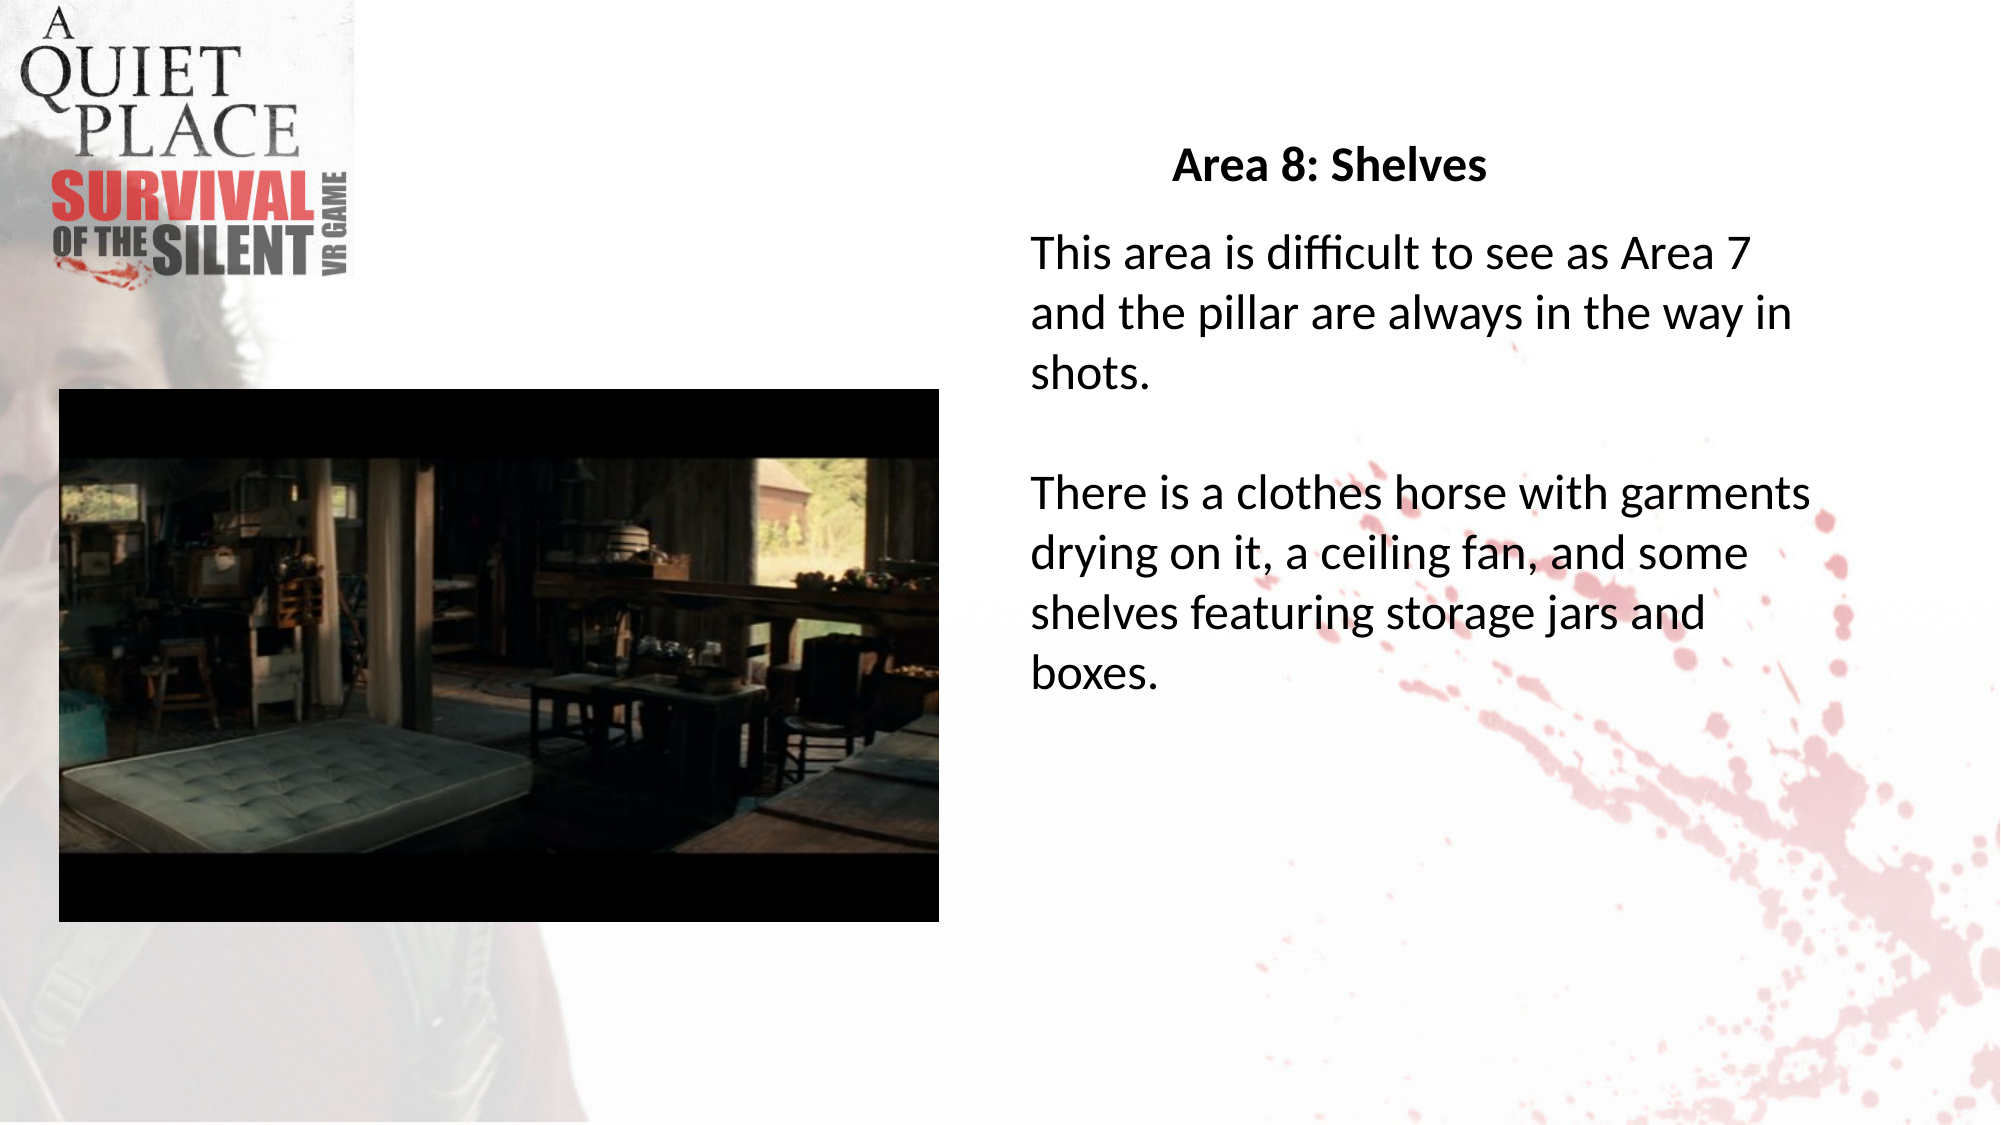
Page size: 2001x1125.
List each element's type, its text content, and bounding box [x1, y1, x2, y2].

picture [0, 0, 2001, 1125]
text_box Area 8: Shelves [1157, 123, 1819, 199]
text_box This area is difficult to see as Area 7 and the pillar are always in the way in shots. There is a clothes horse with garments drying on it, a ceiling fan, and some shelves featuring storage jars and boxes. [1015, 212, 1831, 437]
